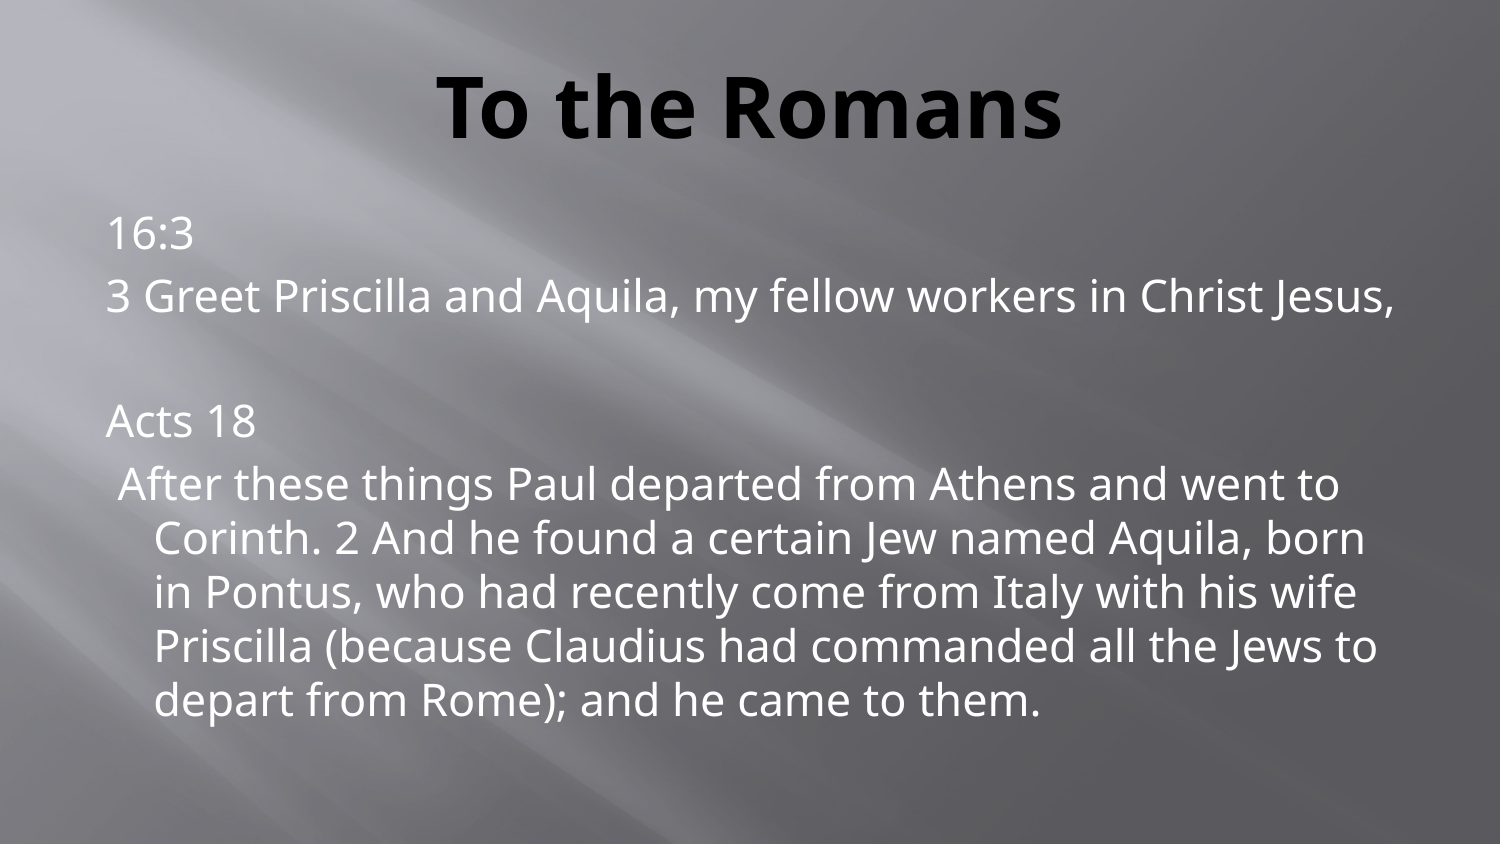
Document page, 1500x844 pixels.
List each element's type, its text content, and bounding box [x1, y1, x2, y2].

list 16:3 3 Greet Priscilla and Aquila, my fellow workers in Christ Jesus, Acts 18 After these things Paul departed from Athens and went to Corinth. 2 And he found a certain Jew named Aquila, born in Pontus, who had recently come from Italy with his wife Priscilla (because Claudius had commanded all the Jews to depart from Rome); and he came to them. [75, 196, 1425, 777]
title To the Romans [75, 33, 1425, 175]
